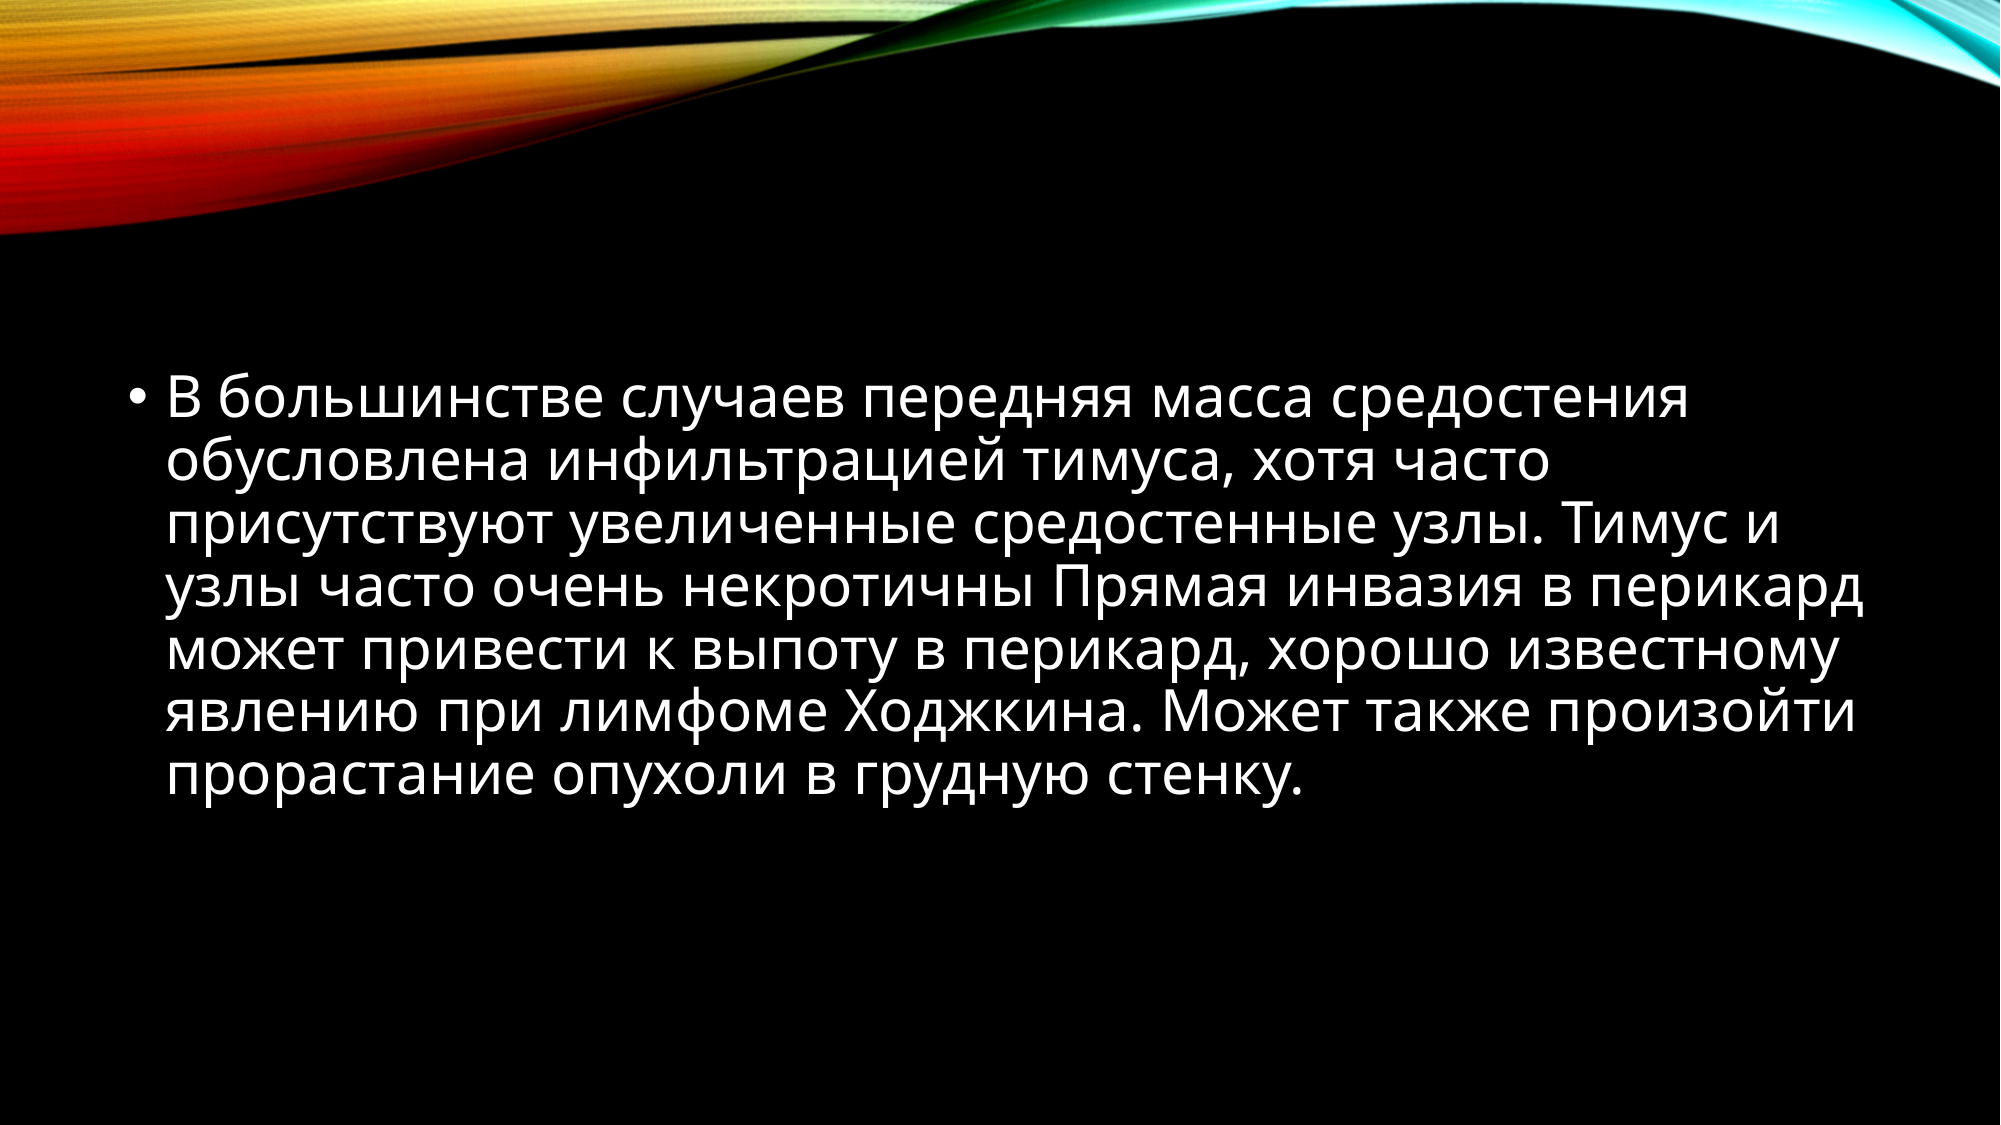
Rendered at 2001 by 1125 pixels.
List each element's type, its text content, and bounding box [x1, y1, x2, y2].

picture [0, 0, 2000, 237]
list В большинстве случаев передняя масса средостения обусловлена ​​инфильтрацией тимуса, хотя часто присутствуют увеличенные средостенные узлы. Тимус и узлы часто очень некротичны Прямая инвазия в перикард может привести к выпоту в перикард, хорошо известному явлению при лимфоме Ходжкина. Может также произойти прорастание опухоли в грудную стенку. [112, 360, 1888, 1021]
